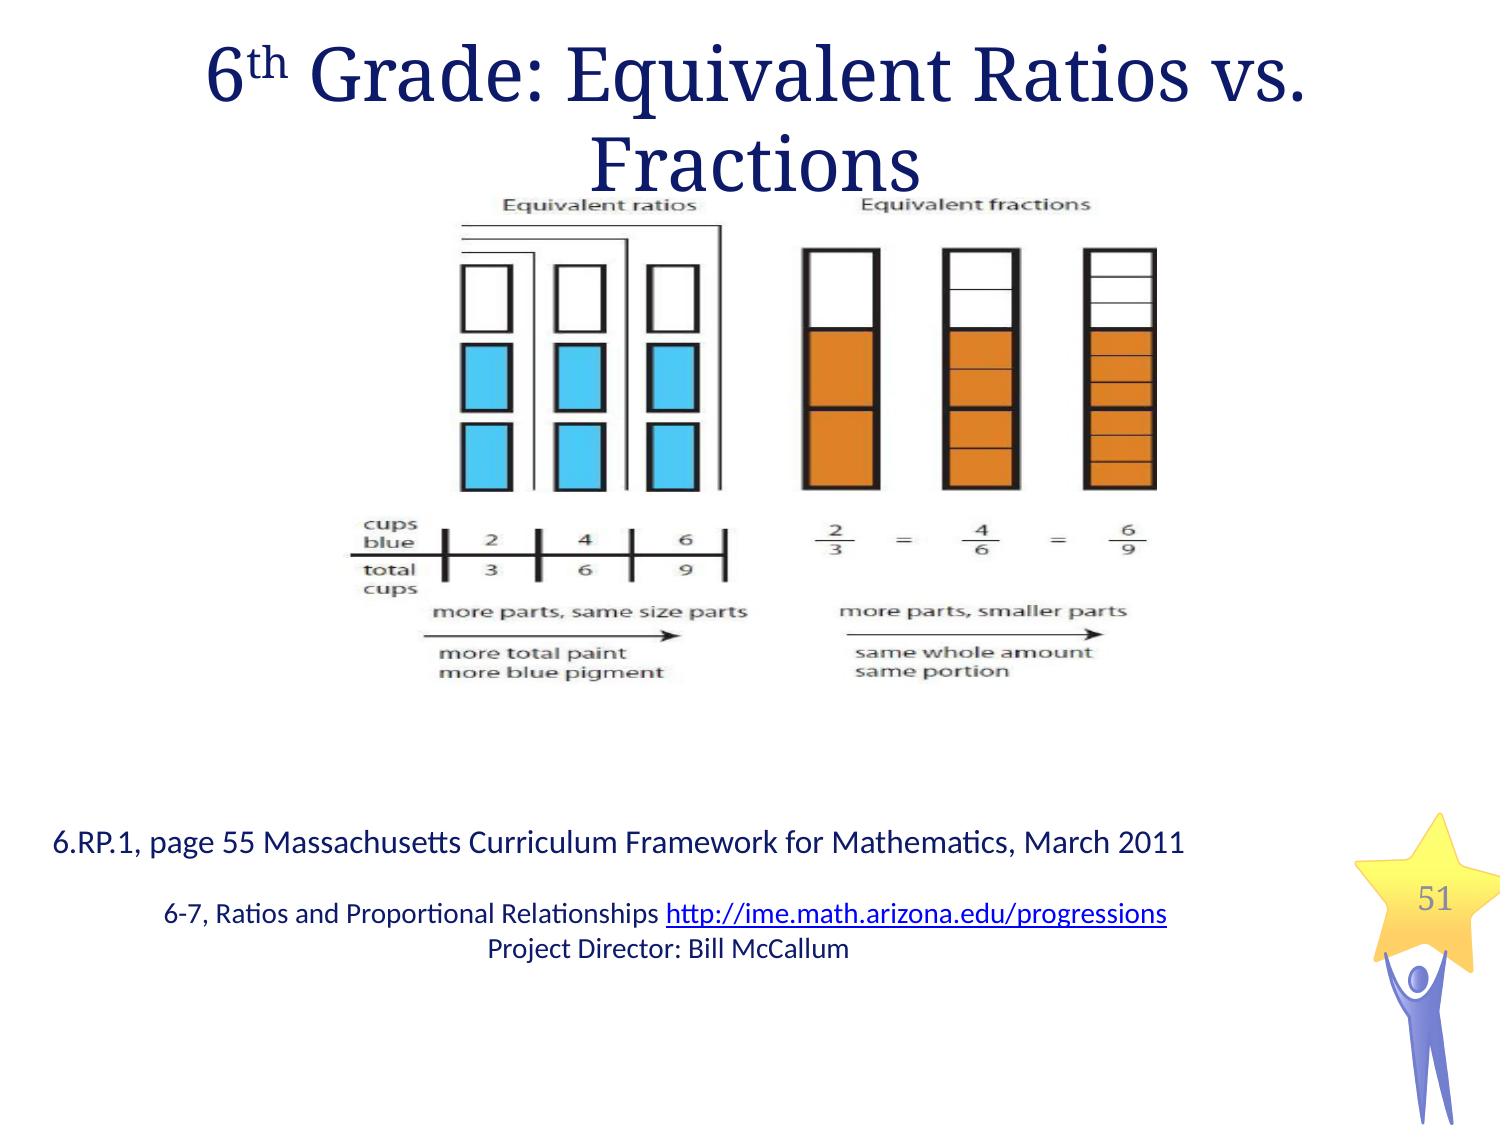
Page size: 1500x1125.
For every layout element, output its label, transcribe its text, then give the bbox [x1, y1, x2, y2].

text_box 6-7, Ratios and Proportional Relationships http://ime.math.arizona.edu/progressions Project Director: Bill McCallum [87, 887, 1250, 973]
title 6th Grade: Equivalent Ratios vs. Fractions [37, 44, 1476, 188]
text_box 51 [1392, 862, 1480, 938]
picture [343, 196, 1157, 688]
text_box PARCC Prototype Item http://www.parcconline.org/samples/item-task-prototypes [1354, 812, 1500, 1125]
text_box 6.RP.1, page 55 Massachusetts Curriculum Framework for Mathematics, March 2011 [37, 812, 1258, 868]
